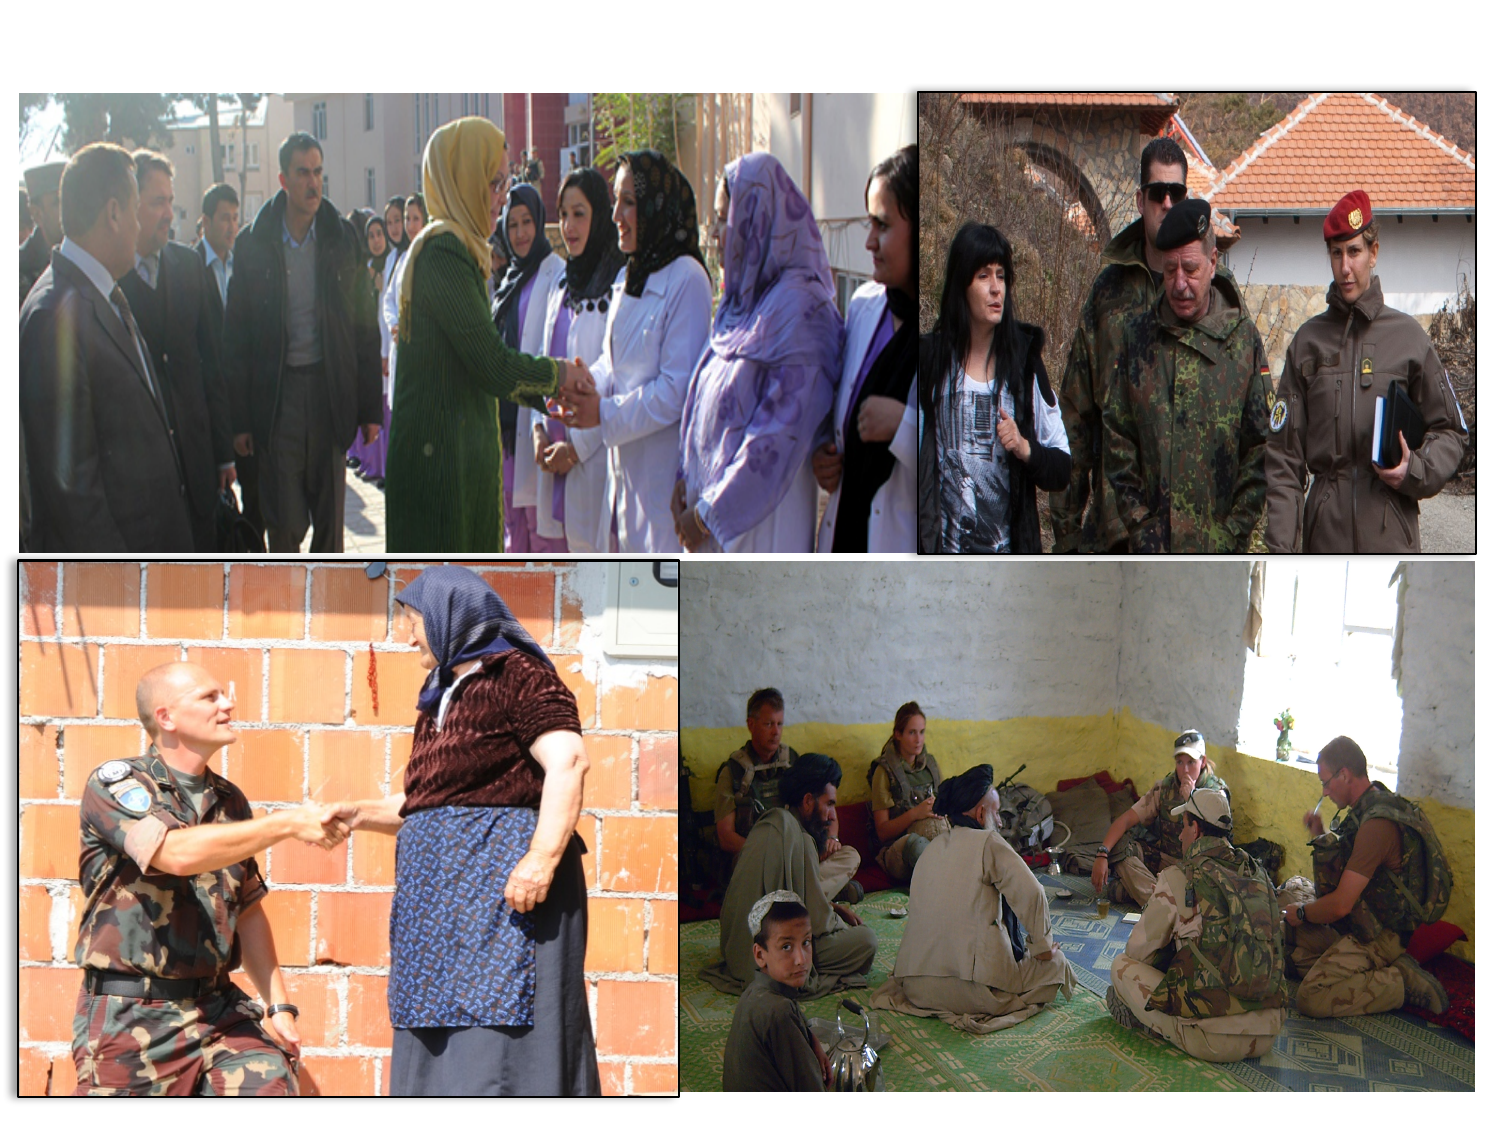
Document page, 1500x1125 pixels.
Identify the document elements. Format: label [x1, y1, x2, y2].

picture [19, 92, 1476, 554]
picture [19, 561, 1476, 1096]
